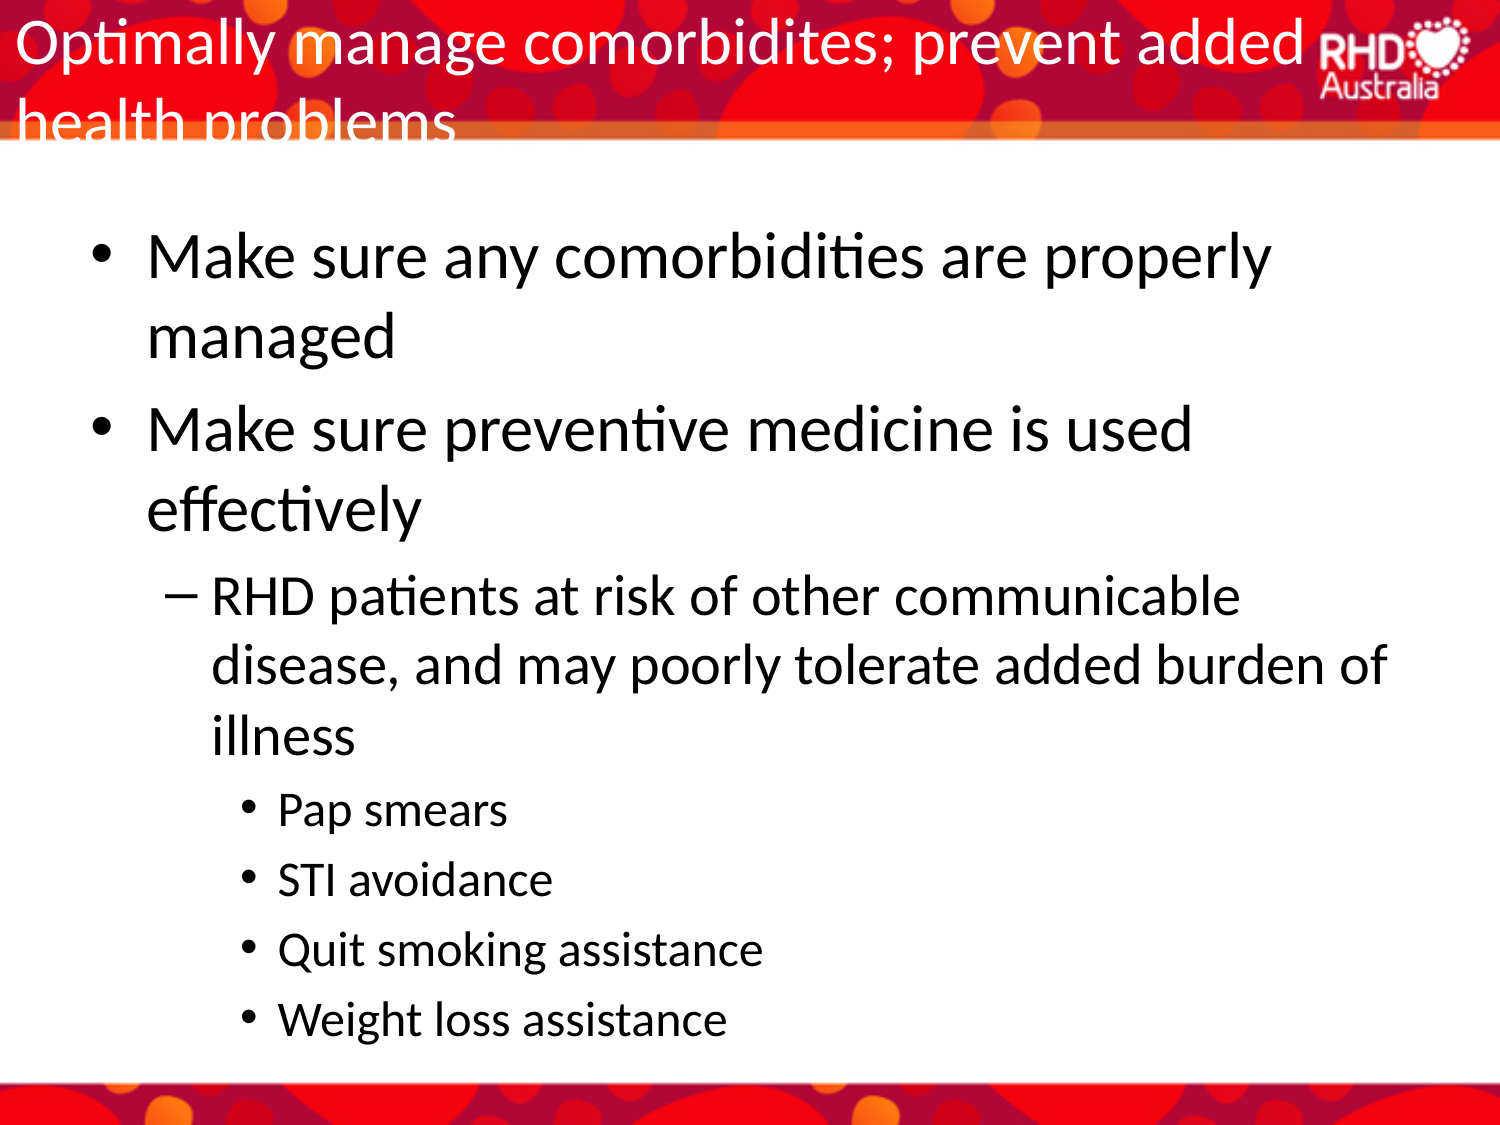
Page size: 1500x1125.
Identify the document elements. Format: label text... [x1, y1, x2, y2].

title Optimally manage comorbidites; prevent added health problems [0, 0, 1351, 156]
picture [0, 0, 1500, 1125]
list Make sure any comorbidities are properly managed Make sure preventive medicine is used effectively RHD patients at risk of other communicable disease, and may poorly tolerate added burden of illness Pap smears STI avoidance Quit smoking assistance Weight loss assistance [74, 204, 1426, 829]
